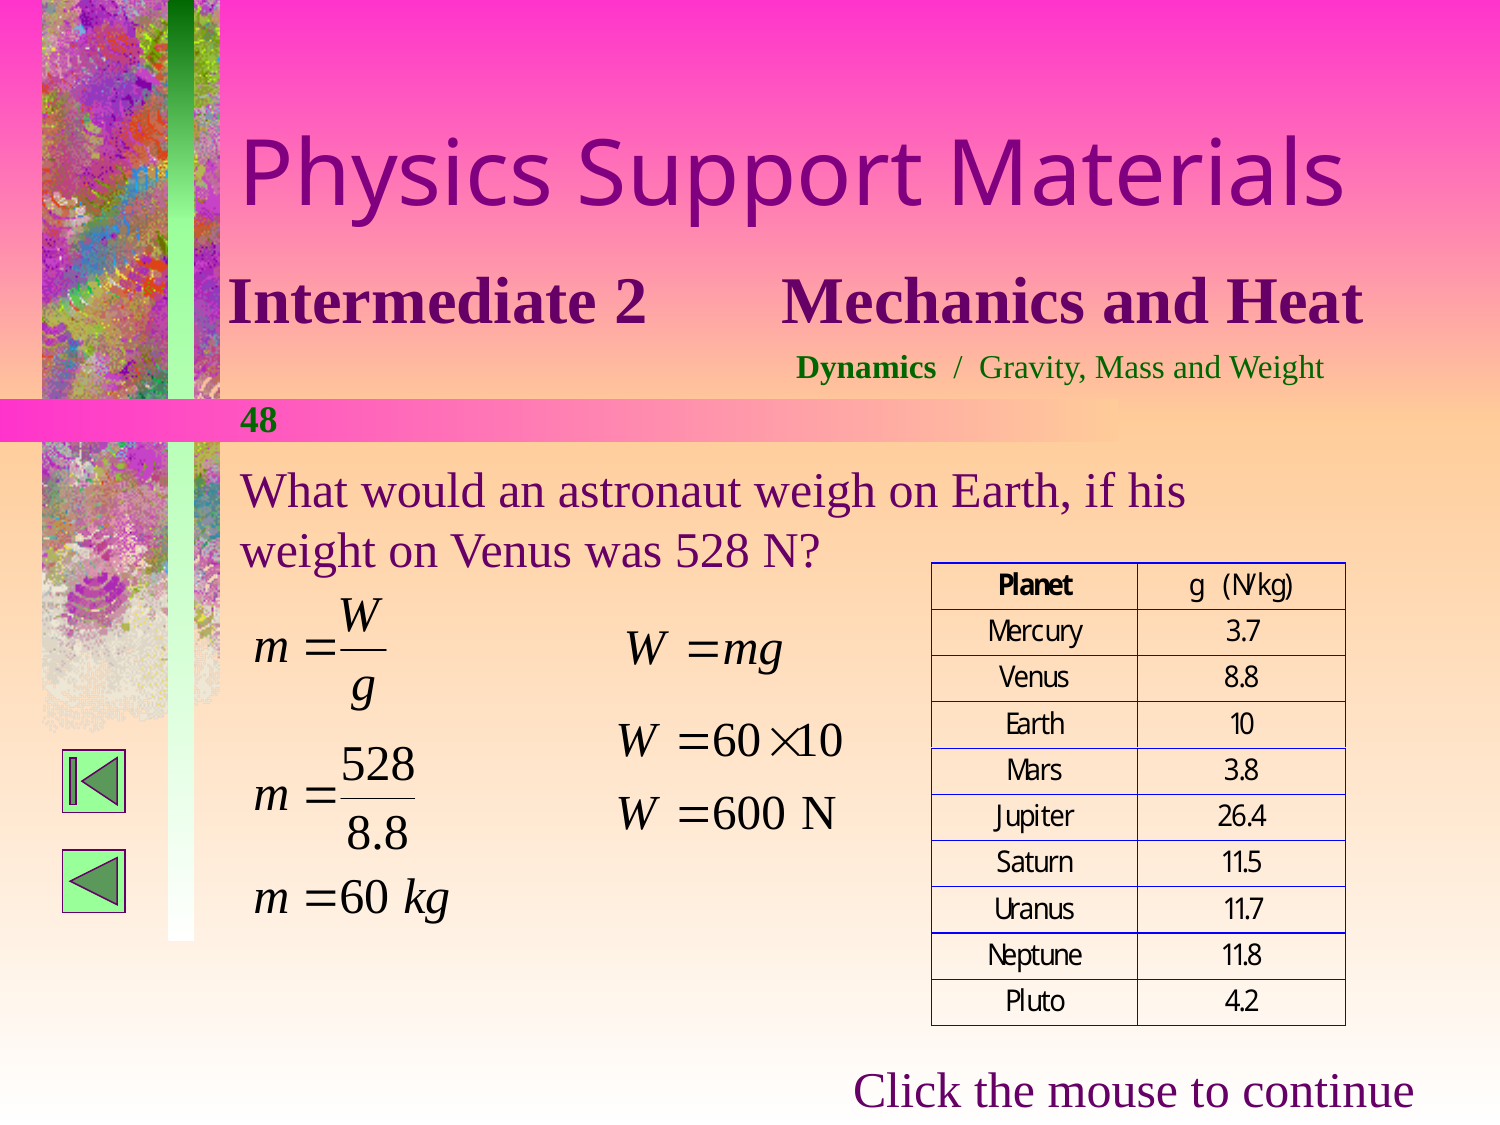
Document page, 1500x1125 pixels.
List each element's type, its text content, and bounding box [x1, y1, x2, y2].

text_box Click the mouse to continue [838, 1049, 1500, 1125]
text_box [62, 749, 125, 813]
picture [194, 442, 220, 821]
picture [42, 0, 169, 400]
text_box What would an astronaut weigh on Earth, if his weight on Venus was 528 N? [224, 449, 1350, 642]
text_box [249, 587, 392, 717]
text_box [624, 624, 790, 681]
text_box Physics Support Materials [224, 75, 1500, 263]
text_box Intermediate 2 Mechanics and Heat [212, 249, 1450, 345]
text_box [924, 562, 1350, 1038]
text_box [612, 712, 850, 851]
text_box [62, 849, 125, 913]
text_box Dynamics / Gravity, Mass and Weight [750, 337, 1372, 393]
text_box 48 [225, 387, 293, 448]
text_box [249, 737, 457, 930]
picture [42, 442, 169, 821]
picture [194, 0, 220, 400]
